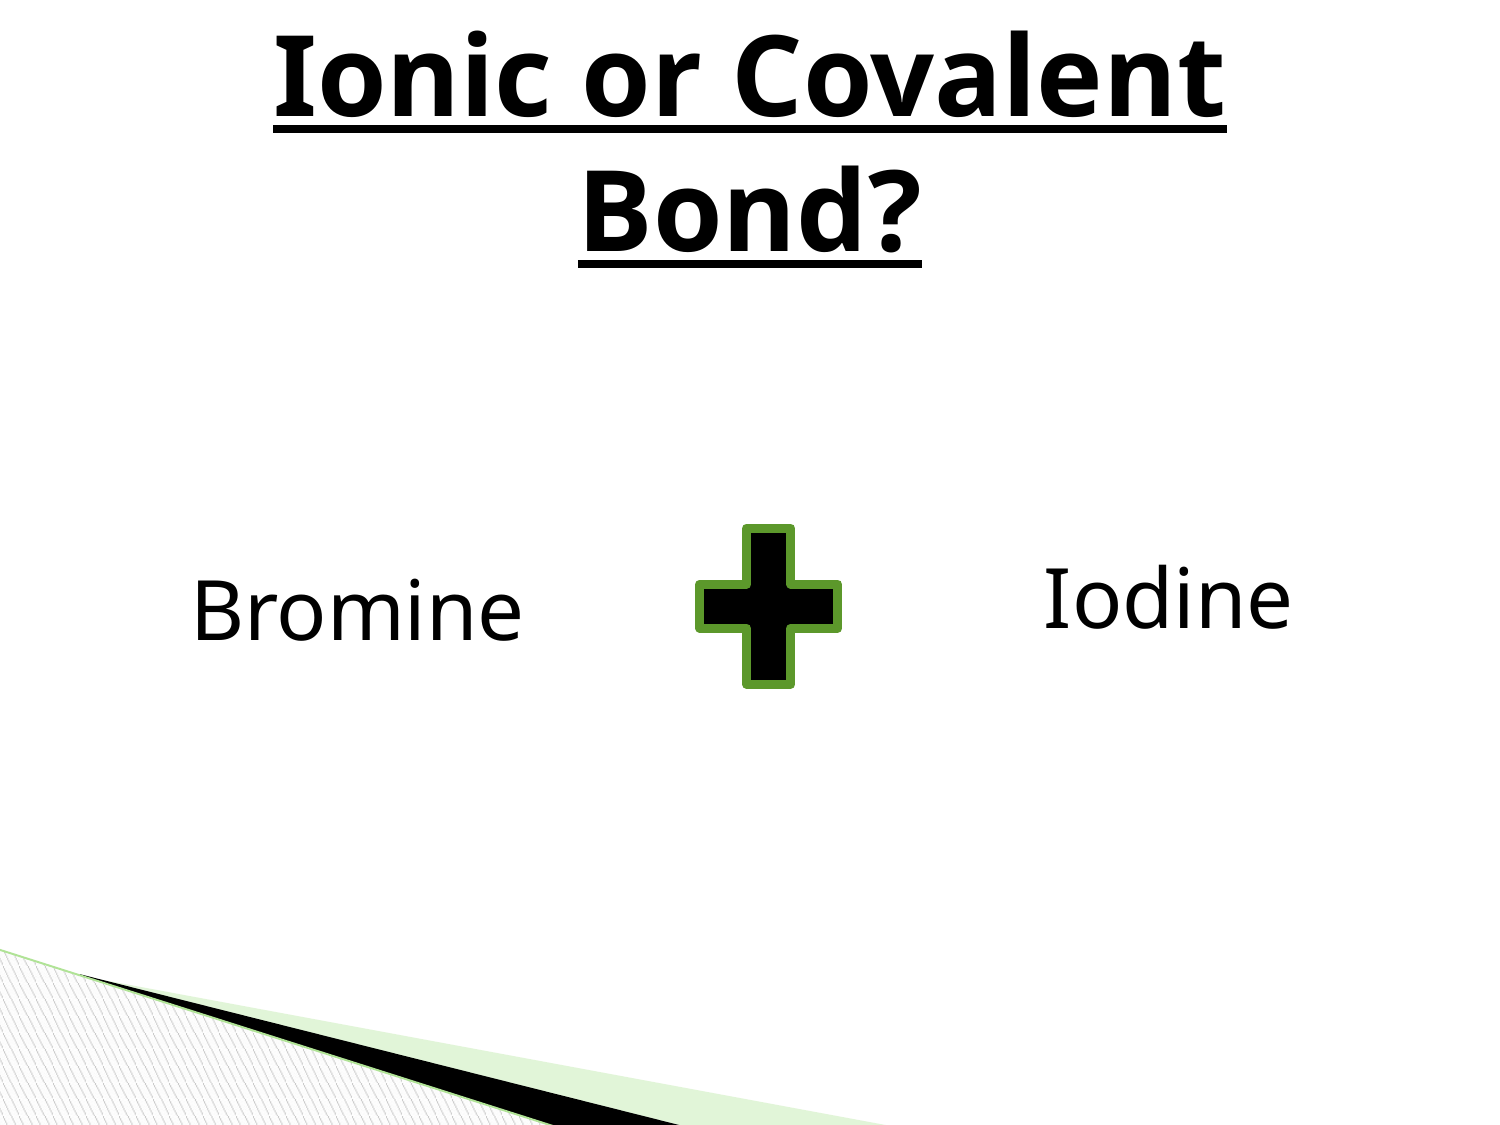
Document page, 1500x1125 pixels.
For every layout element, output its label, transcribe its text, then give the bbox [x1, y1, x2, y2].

text_box Bromine [162, 549, 575, 666]
title Ionic or Covalent Bond? [75, 45, 1425, 233]
text_box [699, 528, 838, 685]
text_box Iodine [962, 537, 1375, 654]
